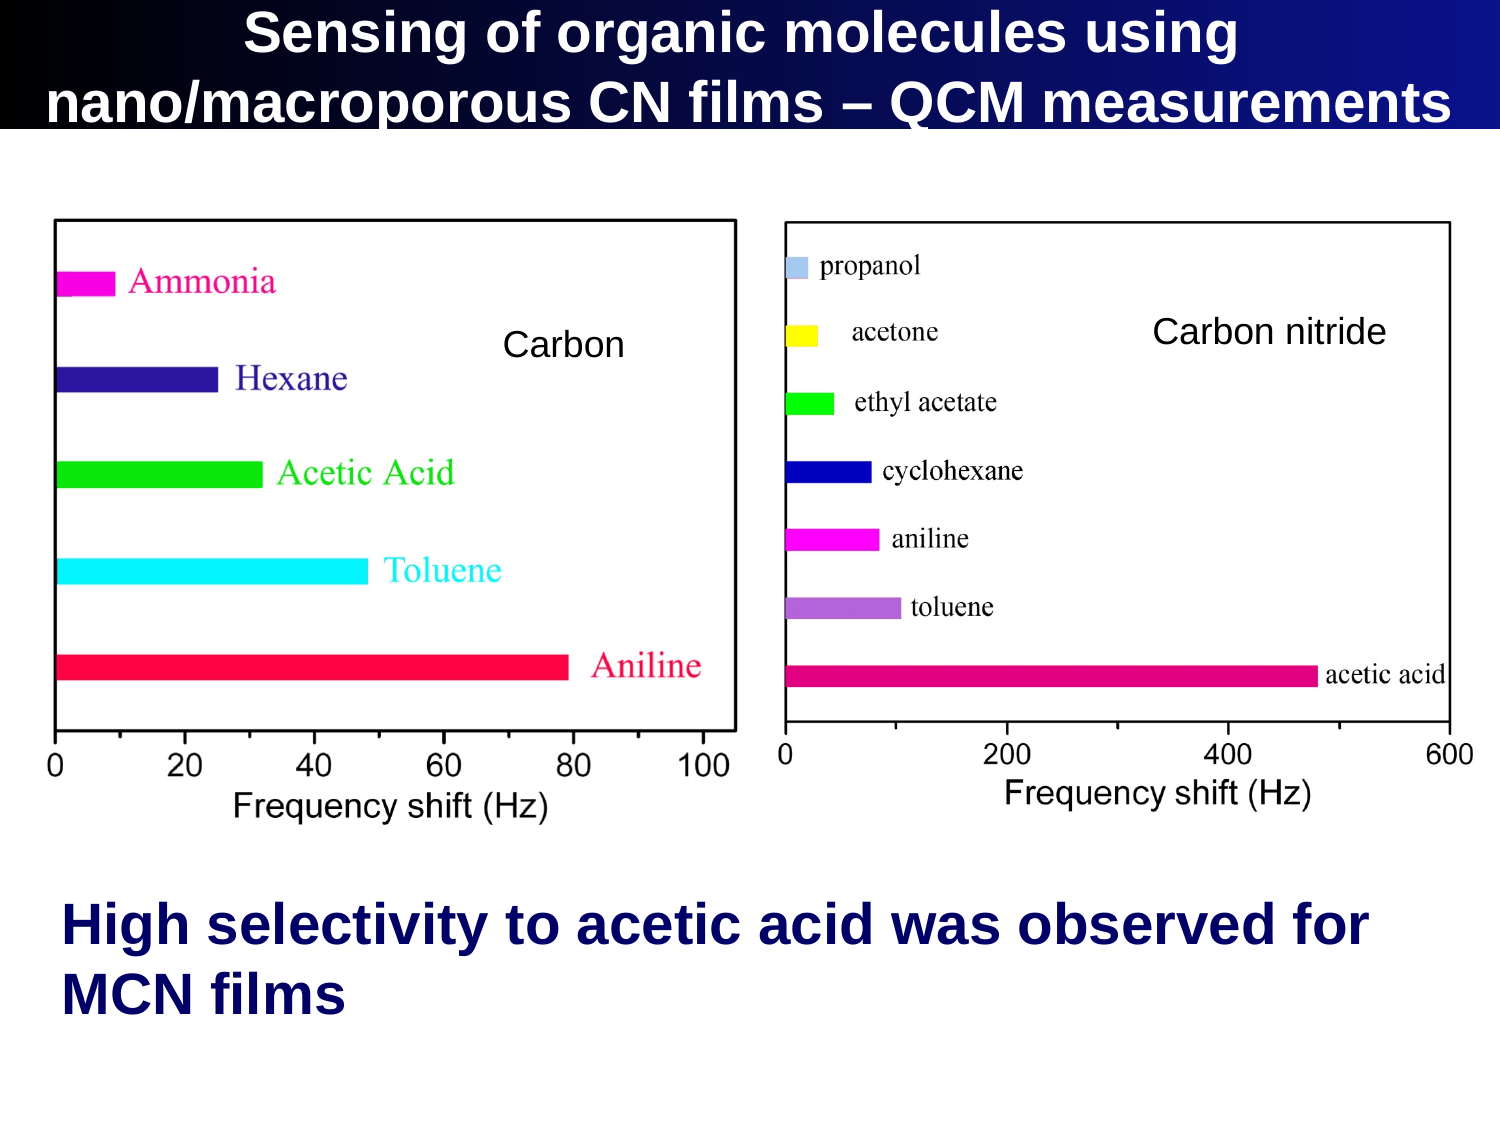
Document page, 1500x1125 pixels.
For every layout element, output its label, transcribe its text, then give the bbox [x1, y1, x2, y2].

text_box High selectivity to acetic acid was observed for MCN films [46, 878, 1500, 1034]
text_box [24, 212, 763, 826]
text_box Sensing of organic molecules using nano/macroporous CN films – QCM measurements [0, 0, 1500, 129]
picture [24, 206, 1476, 820]
